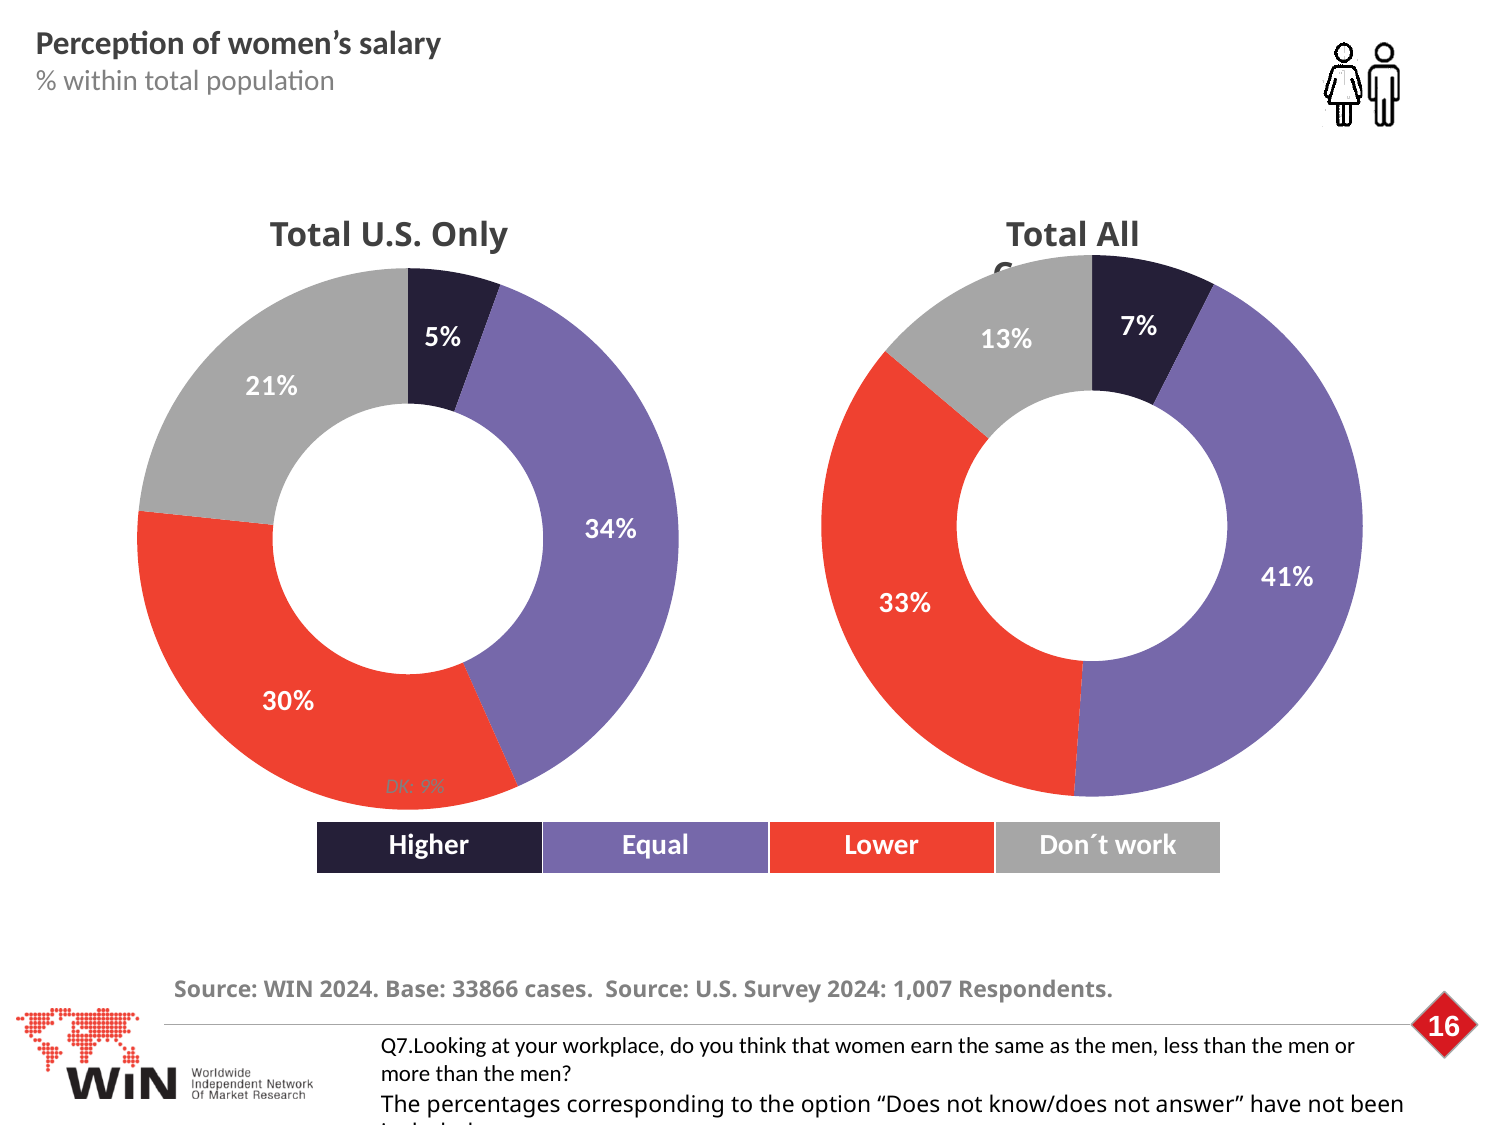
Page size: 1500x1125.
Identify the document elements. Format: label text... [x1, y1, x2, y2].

picture [16, 1008, 313, 1099]
table_header Equal [543, 829, 768, 873]
chart [18, 243, 1482, 822]
text_box Total All Countries [926, 206, 1220, 242]
table_header Don´t work [996, 822, 1220, 873]
text_box Total U.S. Only [242, 206, 536, 255]
text_box The percentages corresponding to the option “Does not know/does not answer” have not been included [366, 1082, 1427, 1125]
table_header Higher [317, 829, 542, 873]
picture [1322, 42, 1400, 127]
text_box Source: WIN 2024. Base: 33866 cases. Source: U.S. Survey 2024: 1,007 Respondents. [159, 967, 1500, 1010]
text_box Q7.Looking at your workplace, do you think that women earn the same as the men, less than the men or more than the men? [366, 1023, 1379, 1082]
table_header Lower [770, 822, 994, 873]
text_box Perception of women’s salary % within total population [21, 14, 465, 104]
